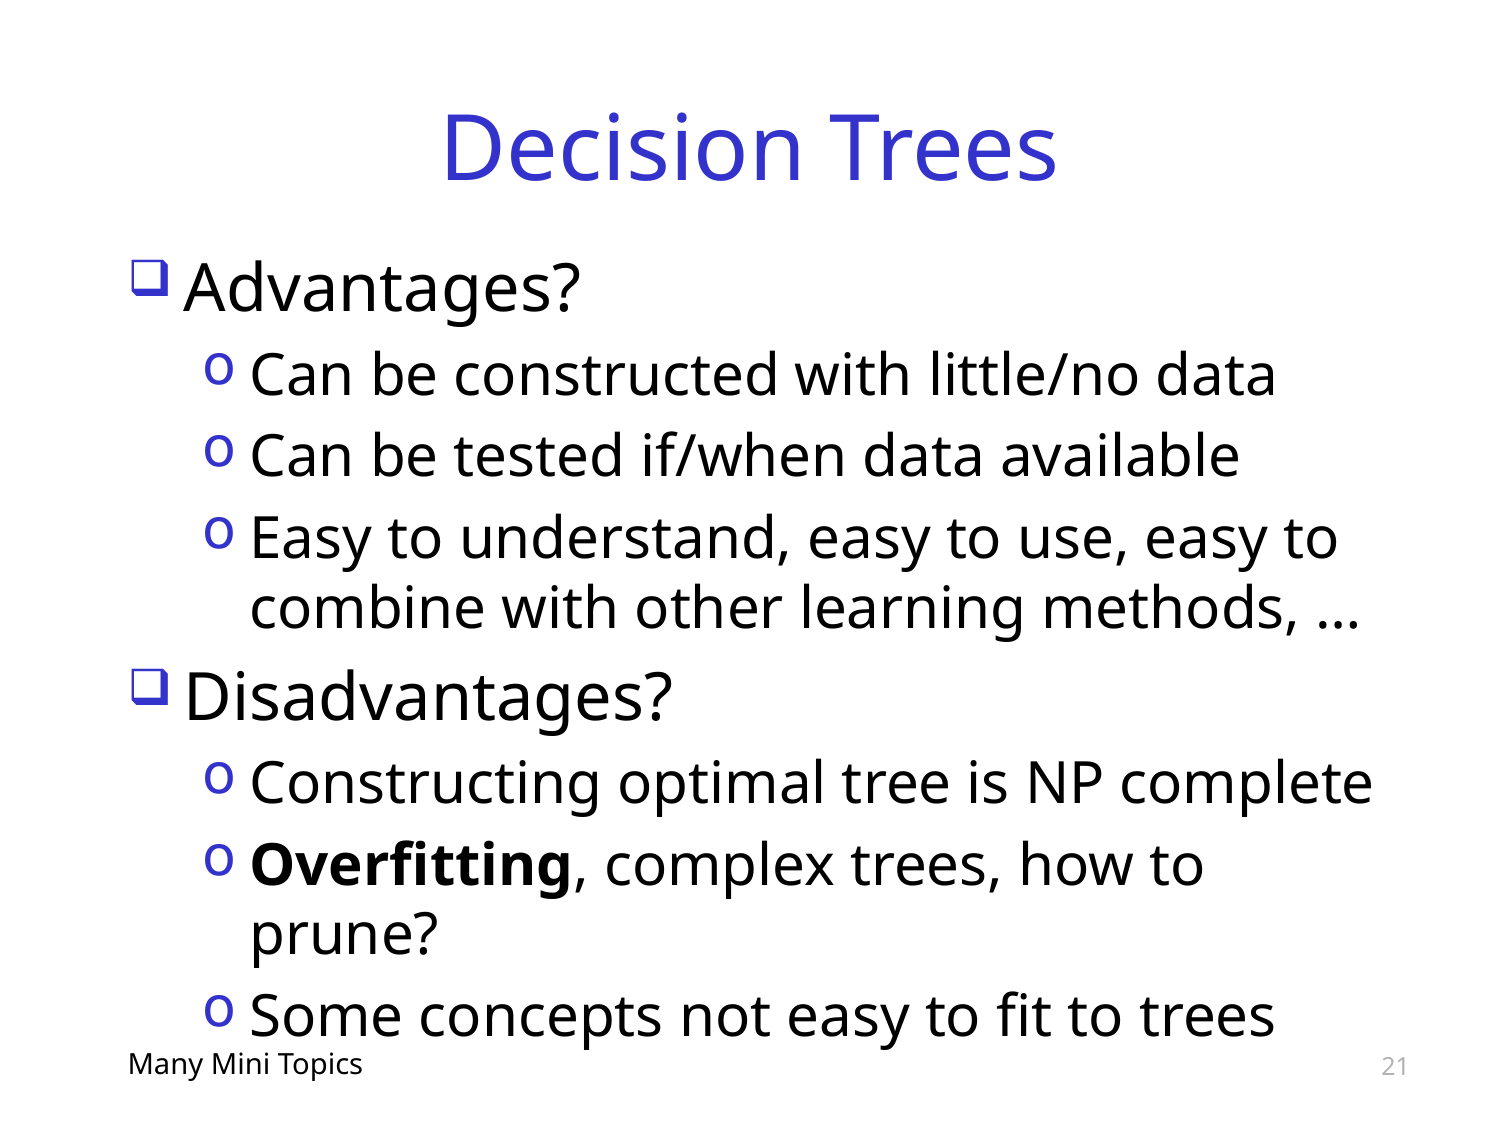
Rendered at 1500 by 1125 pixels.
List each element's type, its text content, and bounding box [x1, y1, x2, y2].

list Advantages? Can be constructed with little/no data Can be tested if/when data available Easy to understand, easy to use, easy to combine with other learning methods, … Disadvantages? Constructing optimal tree is NP complete Overfitting, complex trees, how to prune? Some concepts not easy to fit to trees [112, 237, 1426, 1001]
title Decision Trees [112, 49, 1388, 237]
slide_number 21 [1074, 1037, 1425, 1098]
footer Many Mini Topics [112, 1037, 776, 1101]
